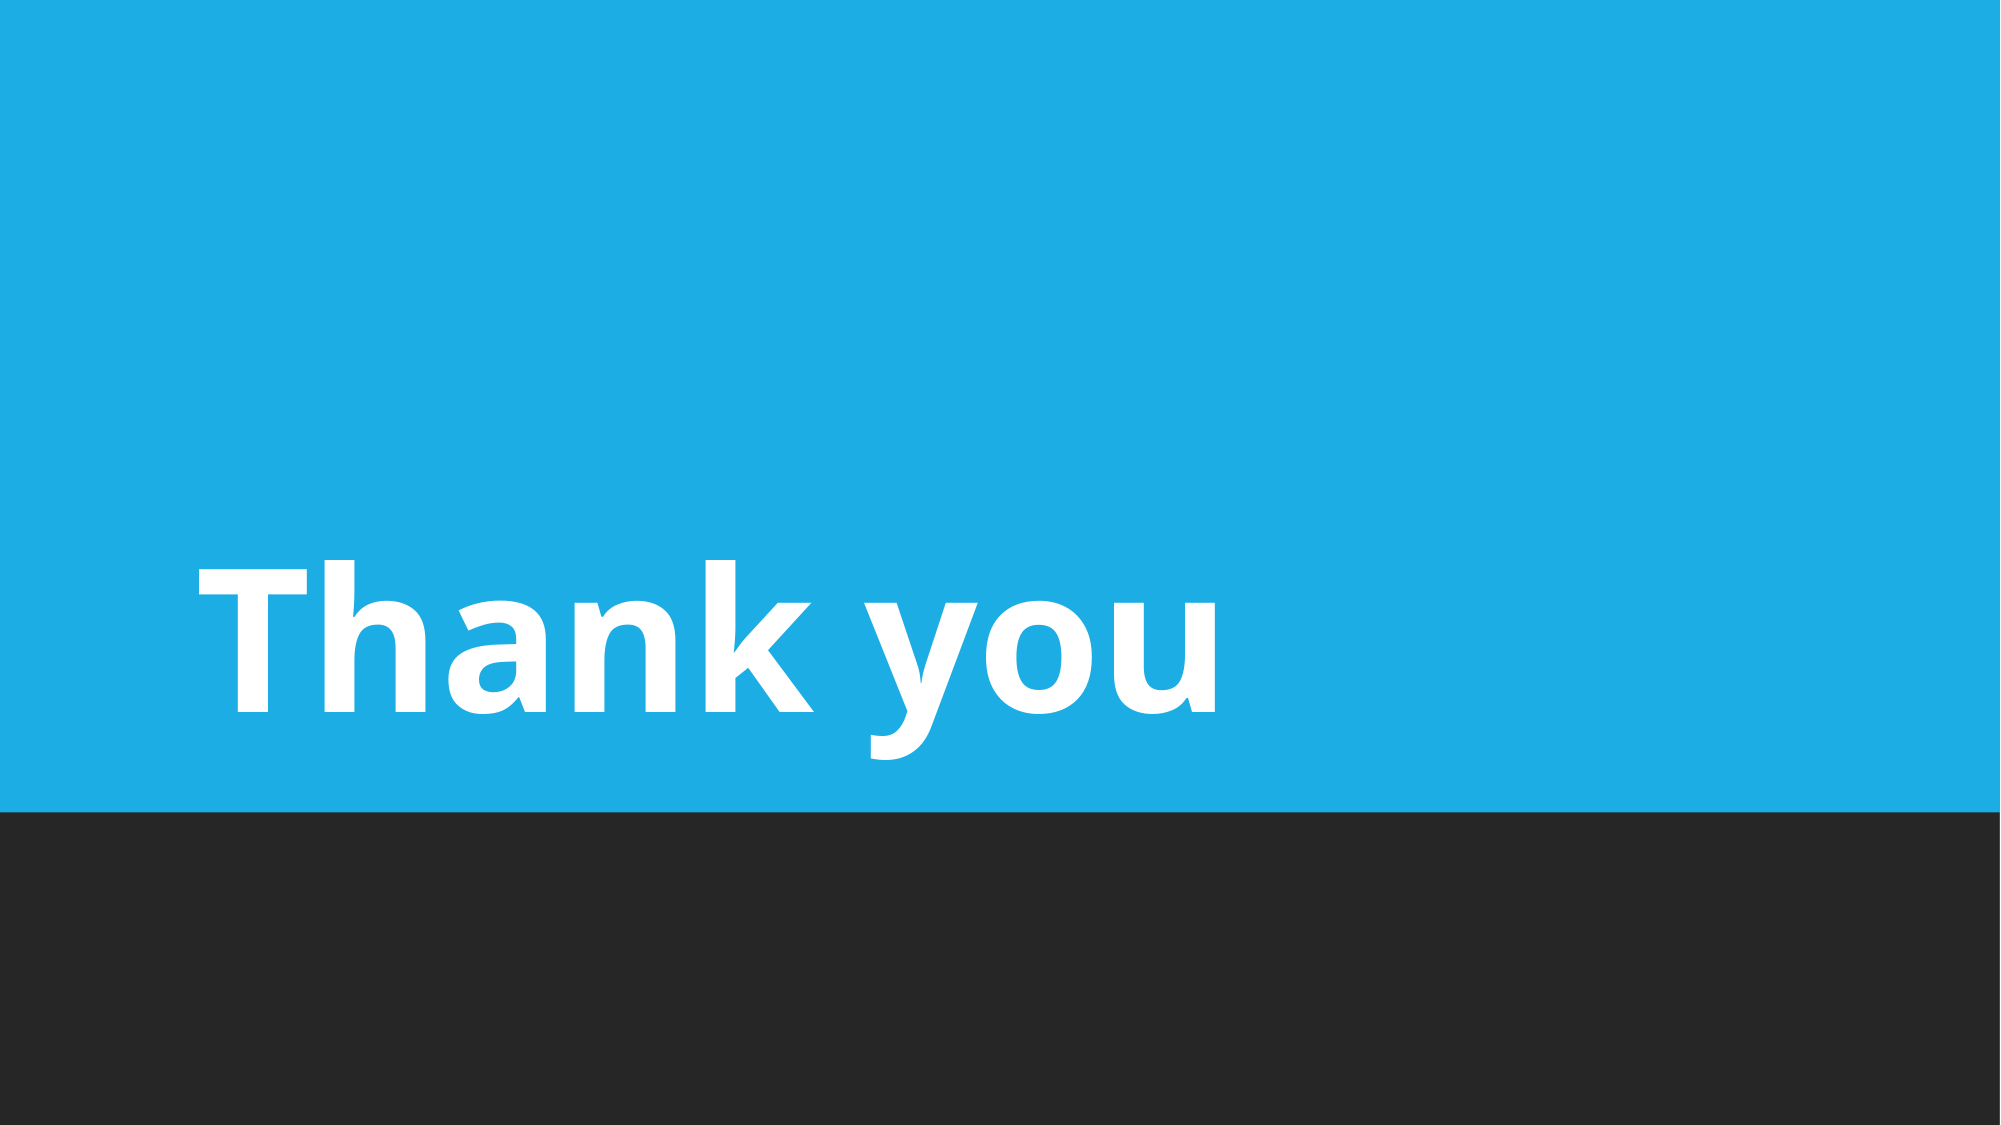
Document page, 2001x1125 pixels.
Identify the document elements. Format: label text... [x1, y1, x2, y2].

title Thank you [180, 124, 1830, 763]
text_box [0, 0, 2000, 811]
text_box [0, 811, 2000, 1125]
